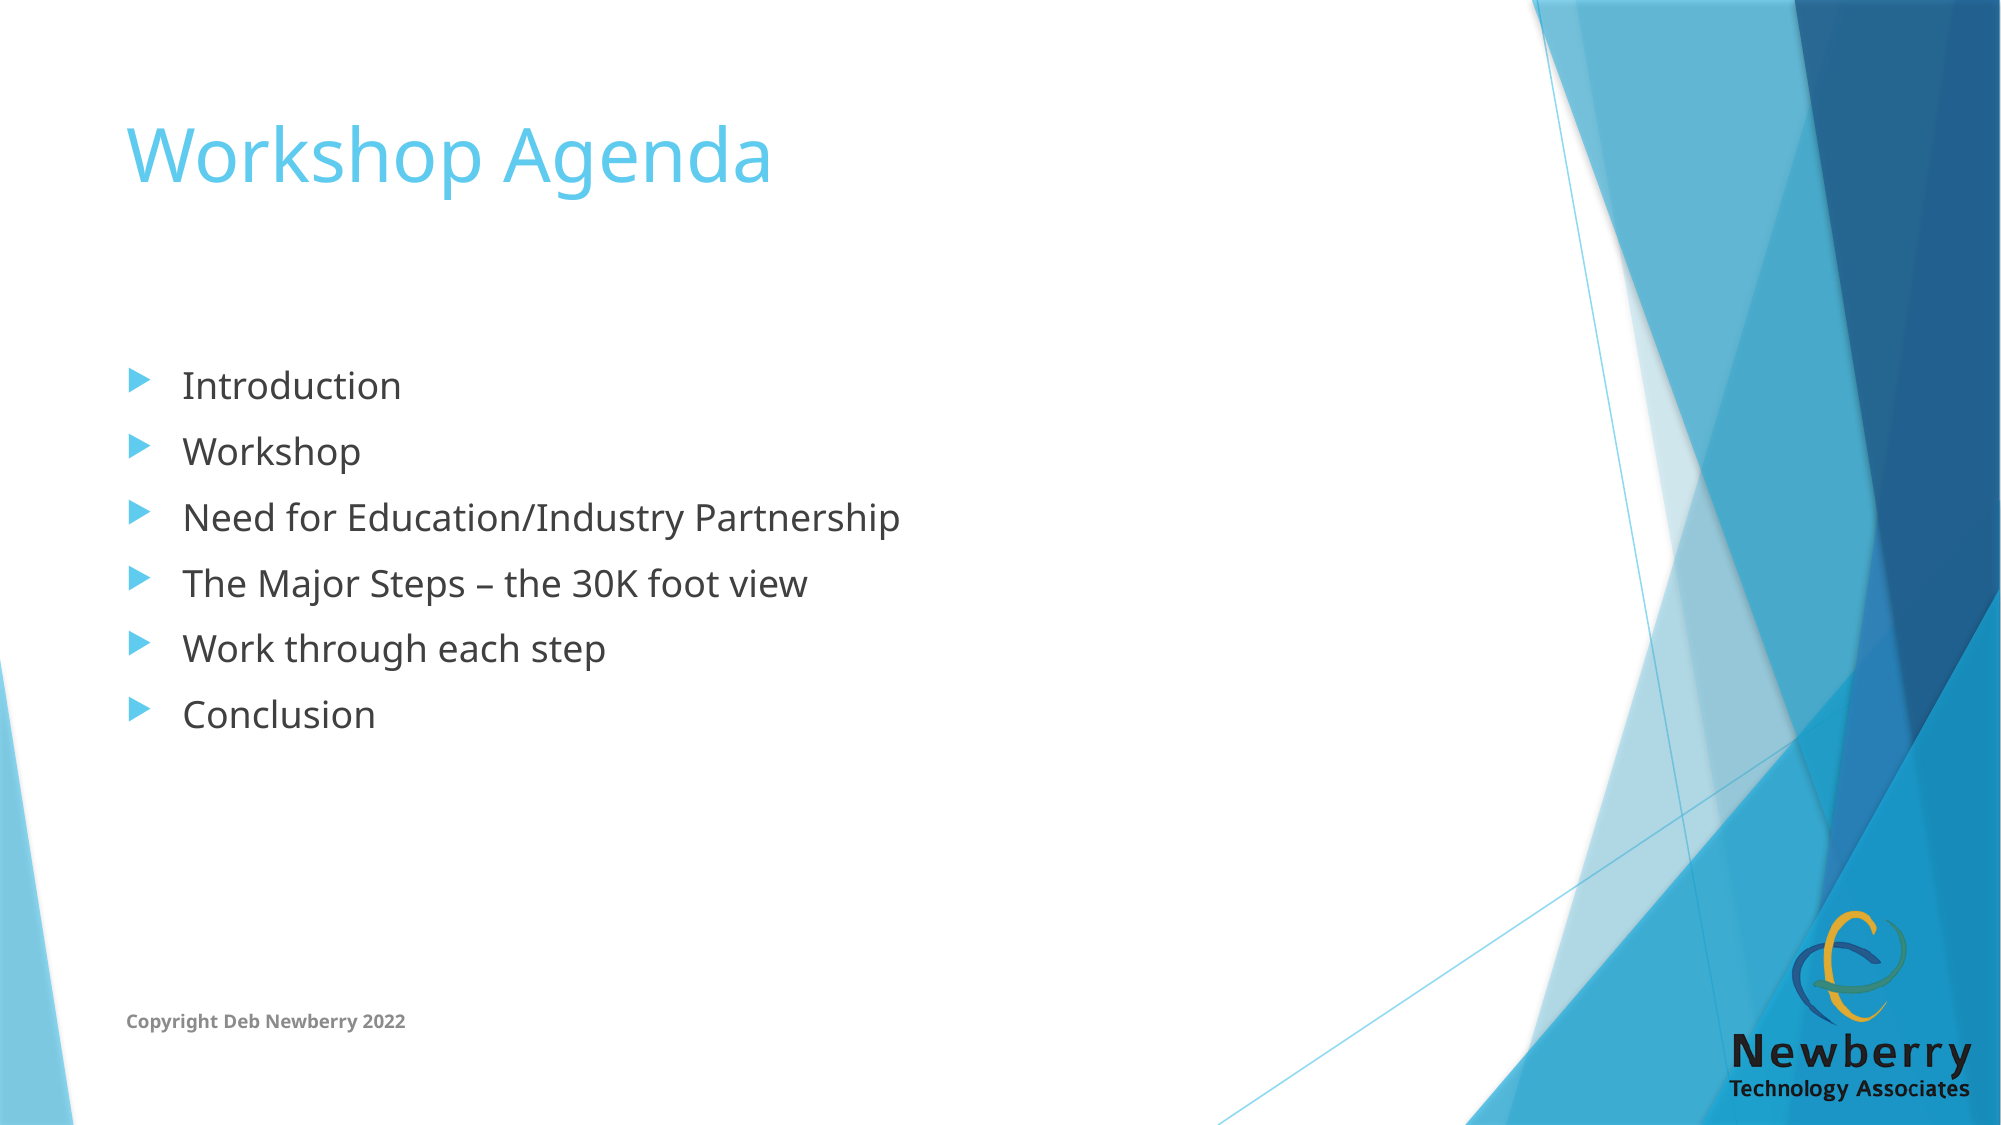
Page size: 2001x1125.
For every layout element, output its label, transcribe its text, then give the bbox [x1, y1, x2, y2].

title Workshop Agenda [111, 99, 1522, 317]
list Introduction Workshop Need for Education/Industry Partnership The Major Steps – the 30K foot view Work through each step Conclusion [111, 354, 1522, 992]
footer Copyright Deb Newberry 2022 [111, 991, 1145, 1051]
picture [1729, 910, 1972, 1102]
